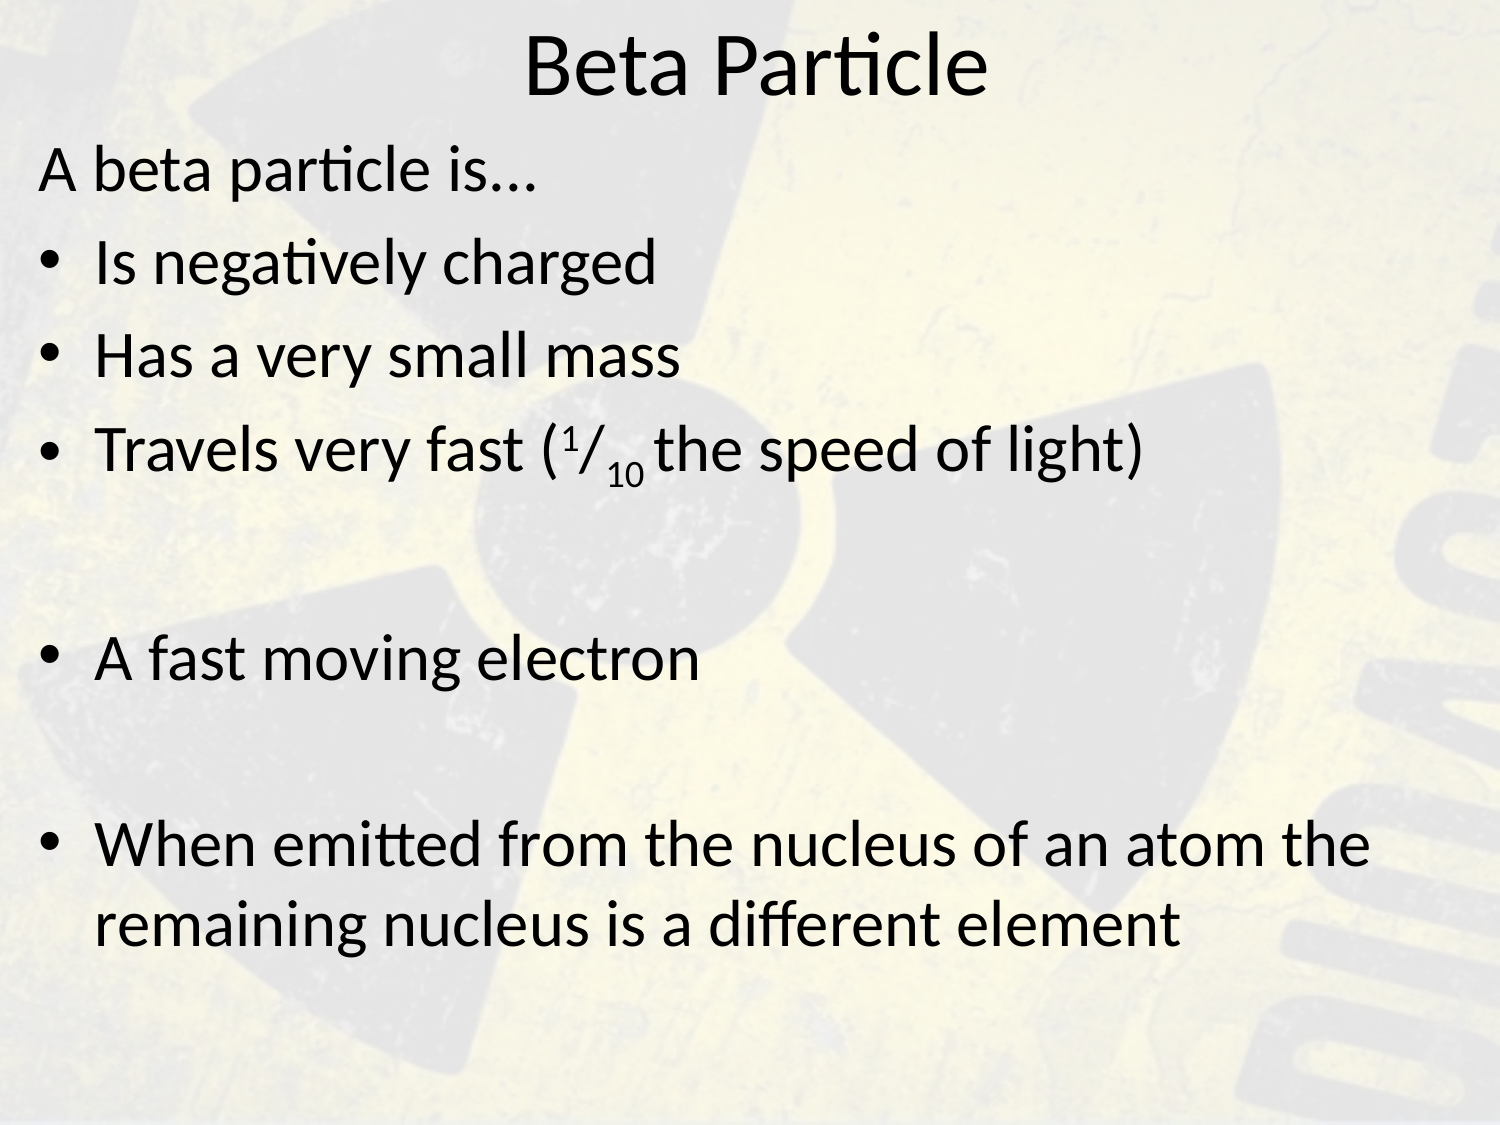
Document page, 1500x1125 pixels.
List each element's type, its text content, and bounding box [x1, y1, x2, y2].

title Beta Particle [82, 0, 1432, 117]
list A beta particle is... Is negatively charged Has a very small mass Travels very fast (1/10 the speed of light) A fast moving electron When emitted from the nucleus of an atom the remaining nucleus is a different element [23, 117, 1465, 1090]
